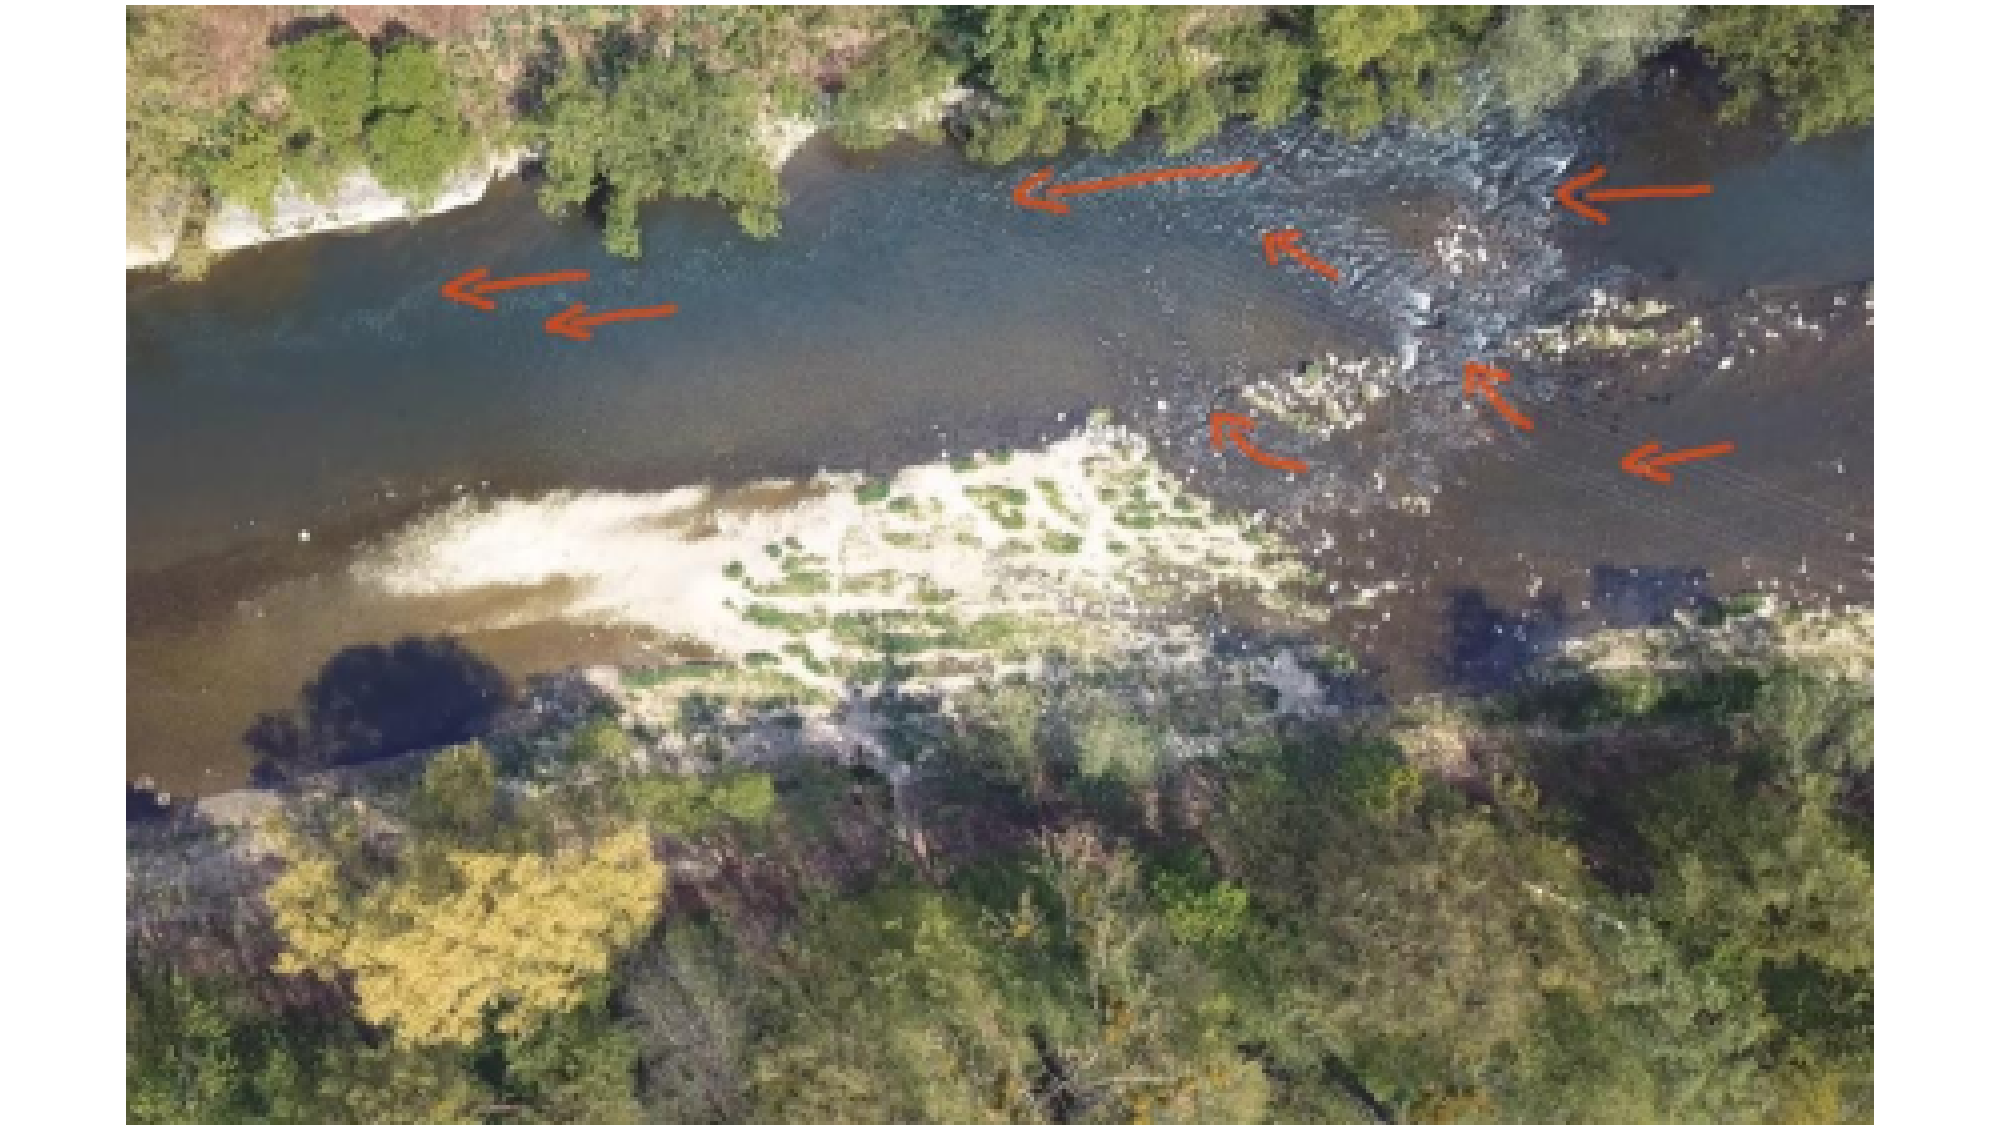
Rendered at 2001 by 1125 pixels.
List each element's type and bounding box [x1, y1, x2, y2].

picture [126, 5, 1874, 1125]
